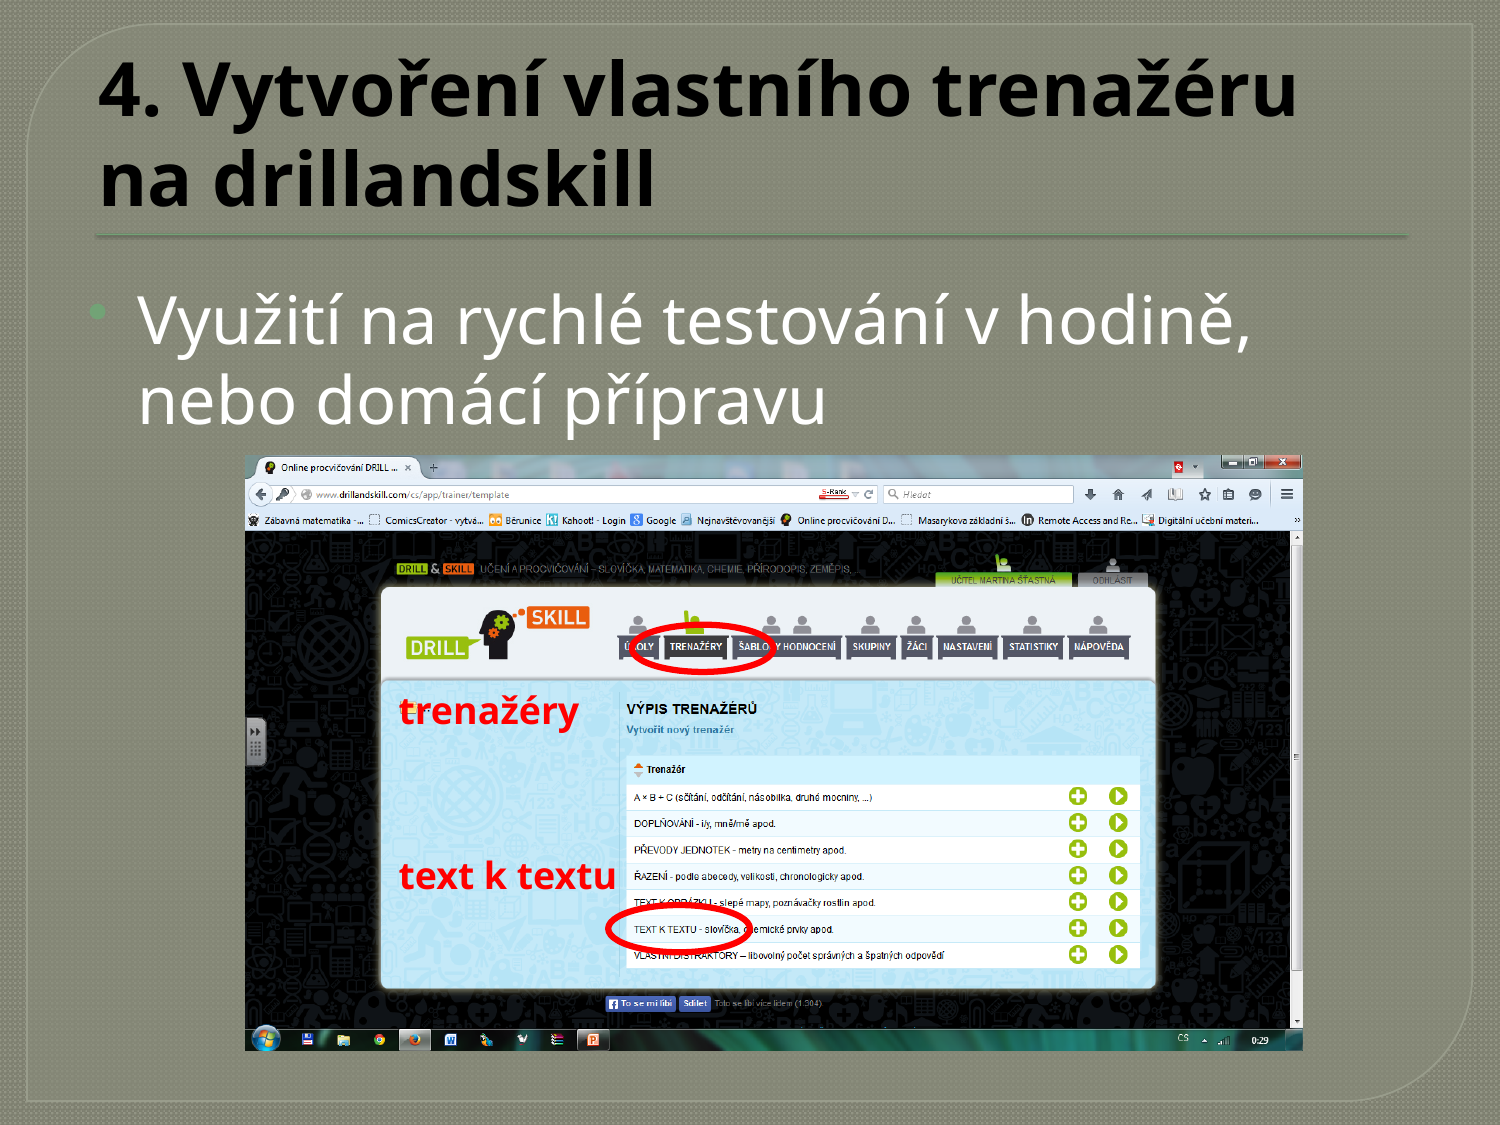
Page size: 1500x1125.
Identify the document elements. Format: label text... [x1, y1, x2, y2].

picture [244, 455, 1303, 1051]
title 4. Vytvoření vlastního trenažéru na drillandskill [75, 41, 1425, 230]
list Využití na rychlé testování v hodině, nebo domácí přípravu [75, 270, 1425, 1013]
